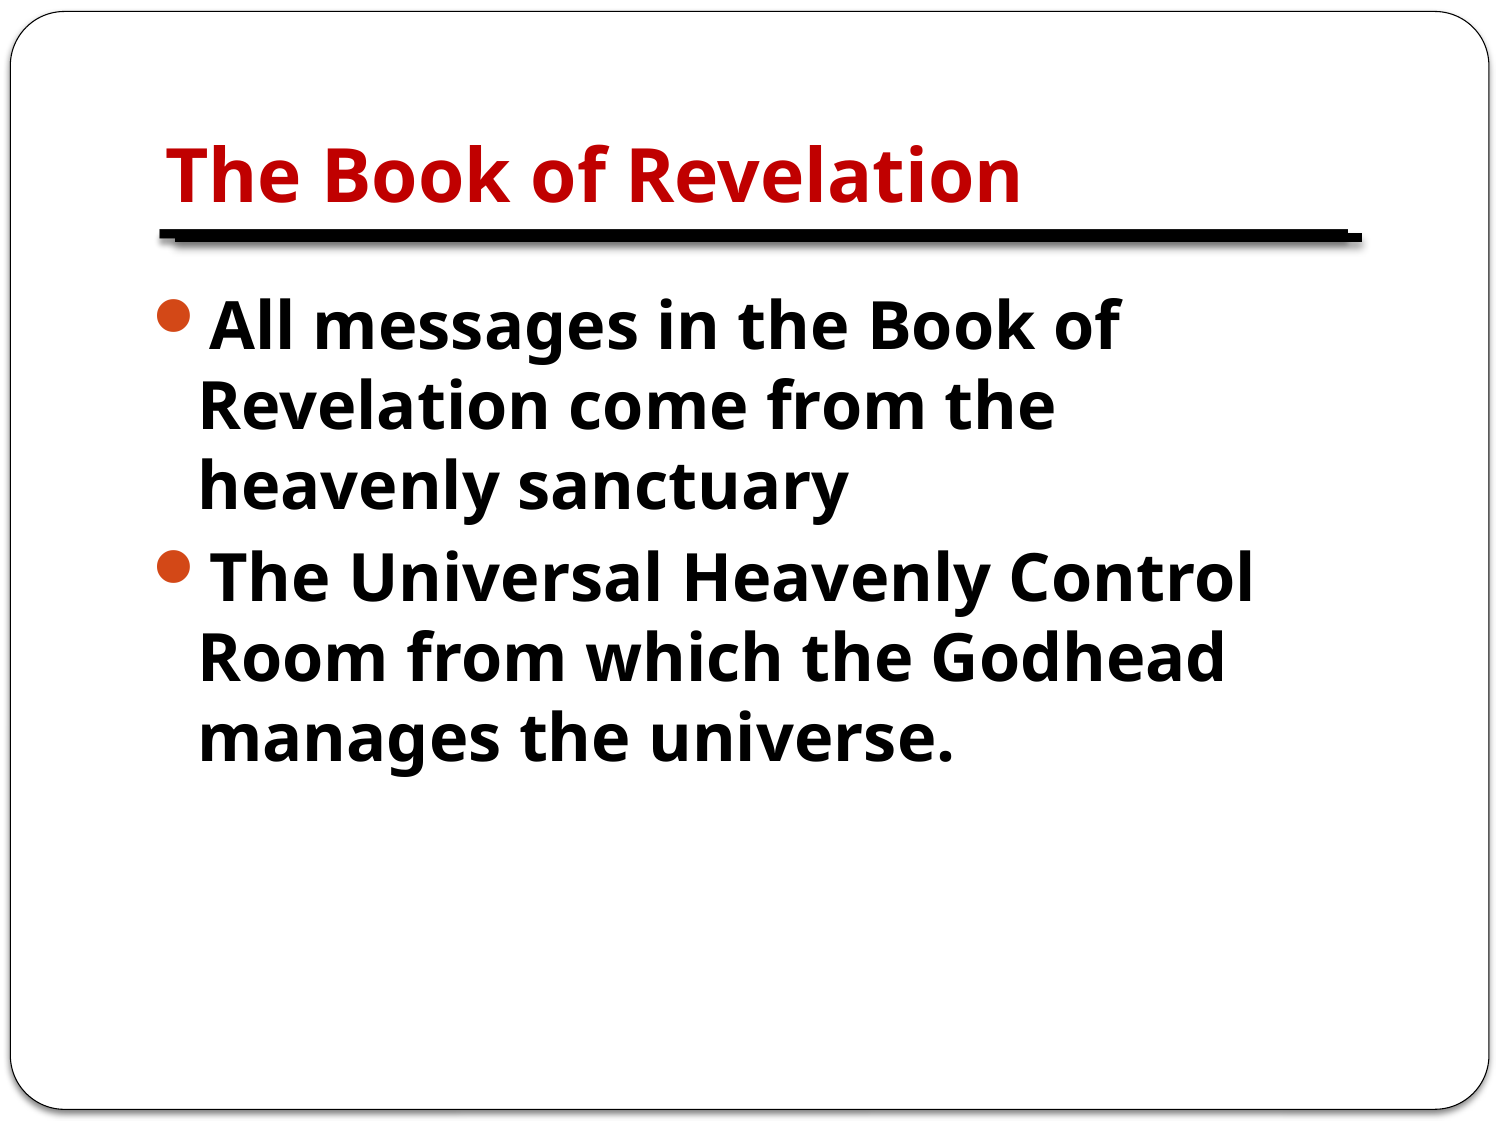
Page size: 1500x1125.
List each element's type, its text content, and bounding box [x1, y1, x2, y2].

picture [1301, 226, 1361, 233]
picture [151, 233, 1361, 254]
title The Book of Revelation [149, 49, 1301, 233]
list All messages in the Book of Revelation come from the heavenly sanctuary The Universal Heavenly Control Room from which the Godhead manages the universe. [137, 275, 1325, 1025]
